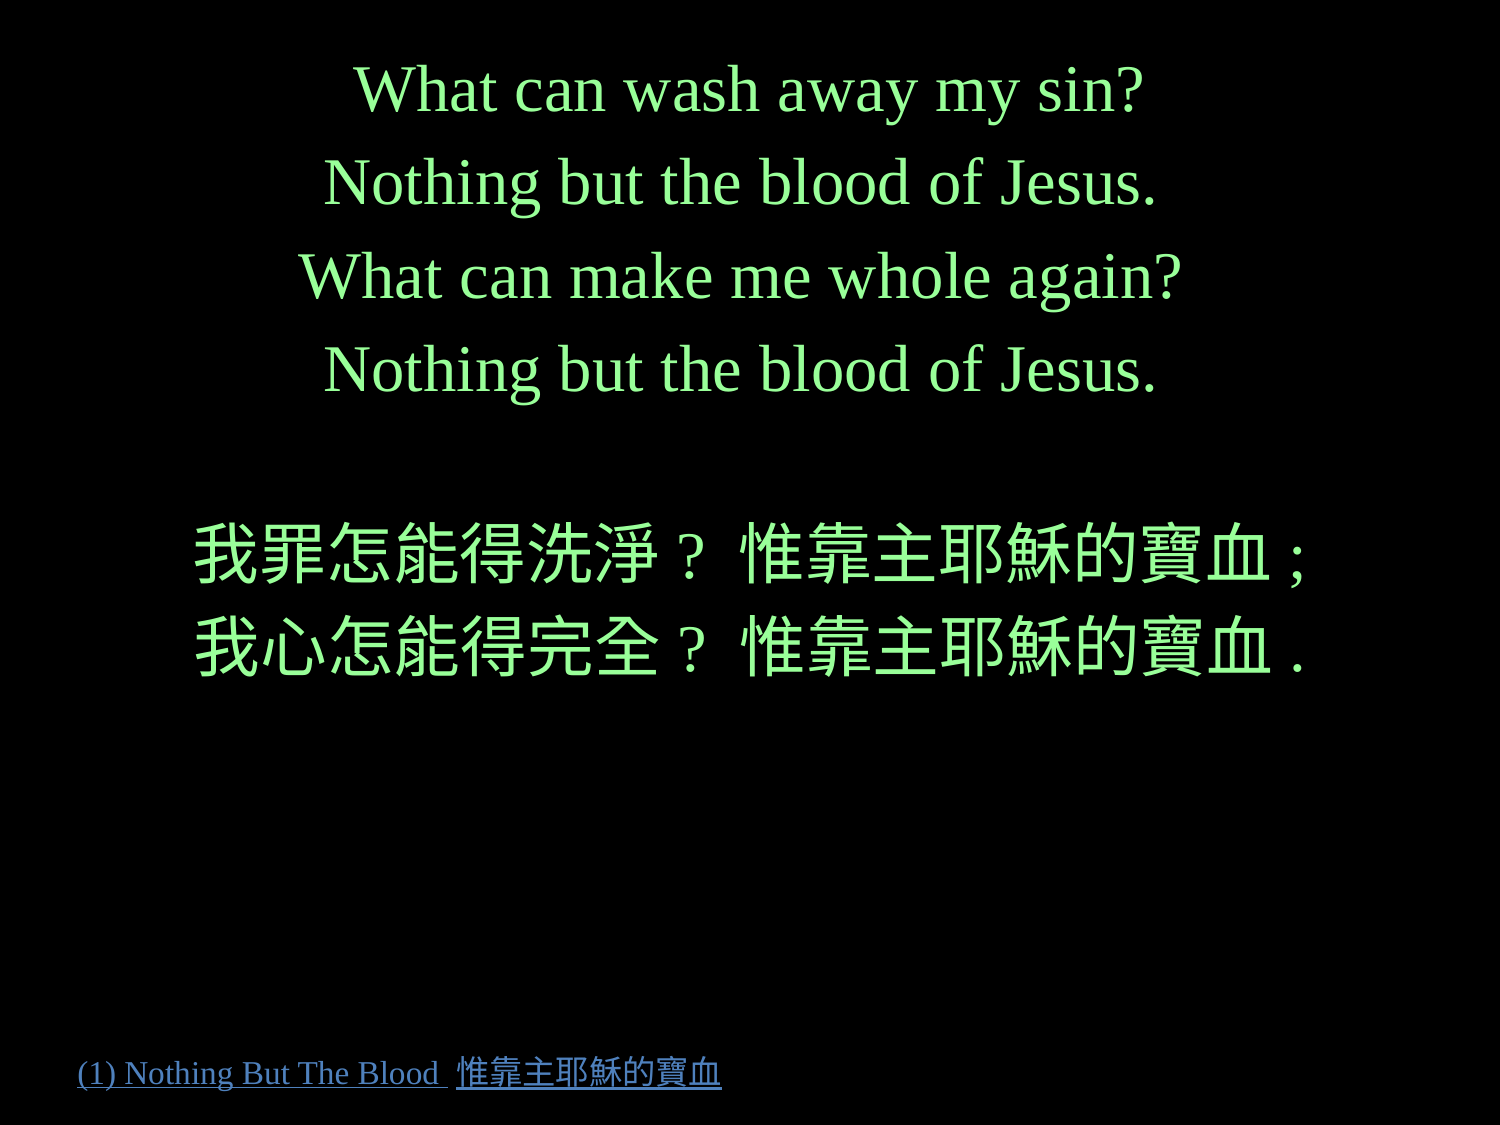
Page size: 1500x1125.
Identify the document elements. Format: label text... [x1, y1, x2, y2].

list What can wash away my sin? Nothing but the blood of Jesus. What can make me whole again? Nothing but the blood of Jesus. 我罪怎能得洗淨? 惟靠主耶穌的寶血; 我心怎能得完全? 惟靠主耶穌的寶血. [0, 37, 1500, 1063]
title (1) Nothing But The Blood 惟靠主耶穌的寶血 [62, 1063, 950, 1100]
